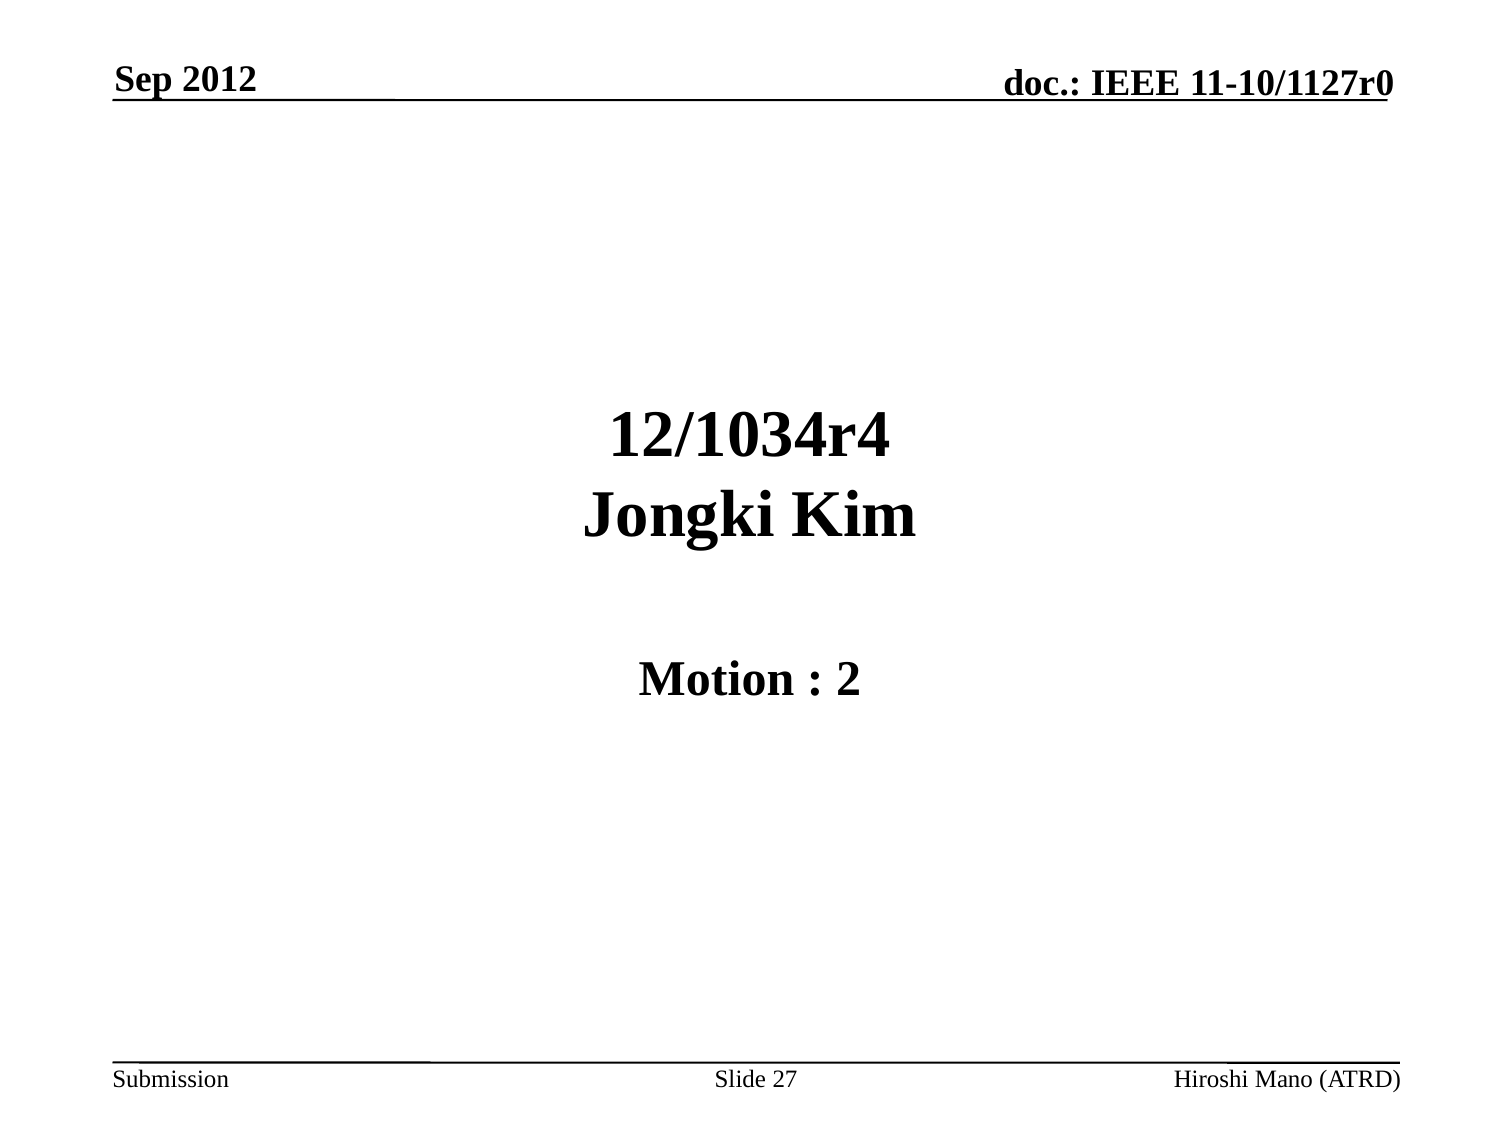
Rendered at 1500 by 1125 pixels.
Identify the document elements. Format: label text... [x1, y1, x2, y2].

title 12/1034r4 Jongki Kim [112, 349, 1388, 591]
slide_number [114, 54, 423, 100]
subtitle Motion : 2 [224, 637, 1276, 926]
footer Hiroshi Mano (ATRD) [878, 1061, 1402, 1093]
slide_number Slide 27 [712, 1061, 800, 1123]
